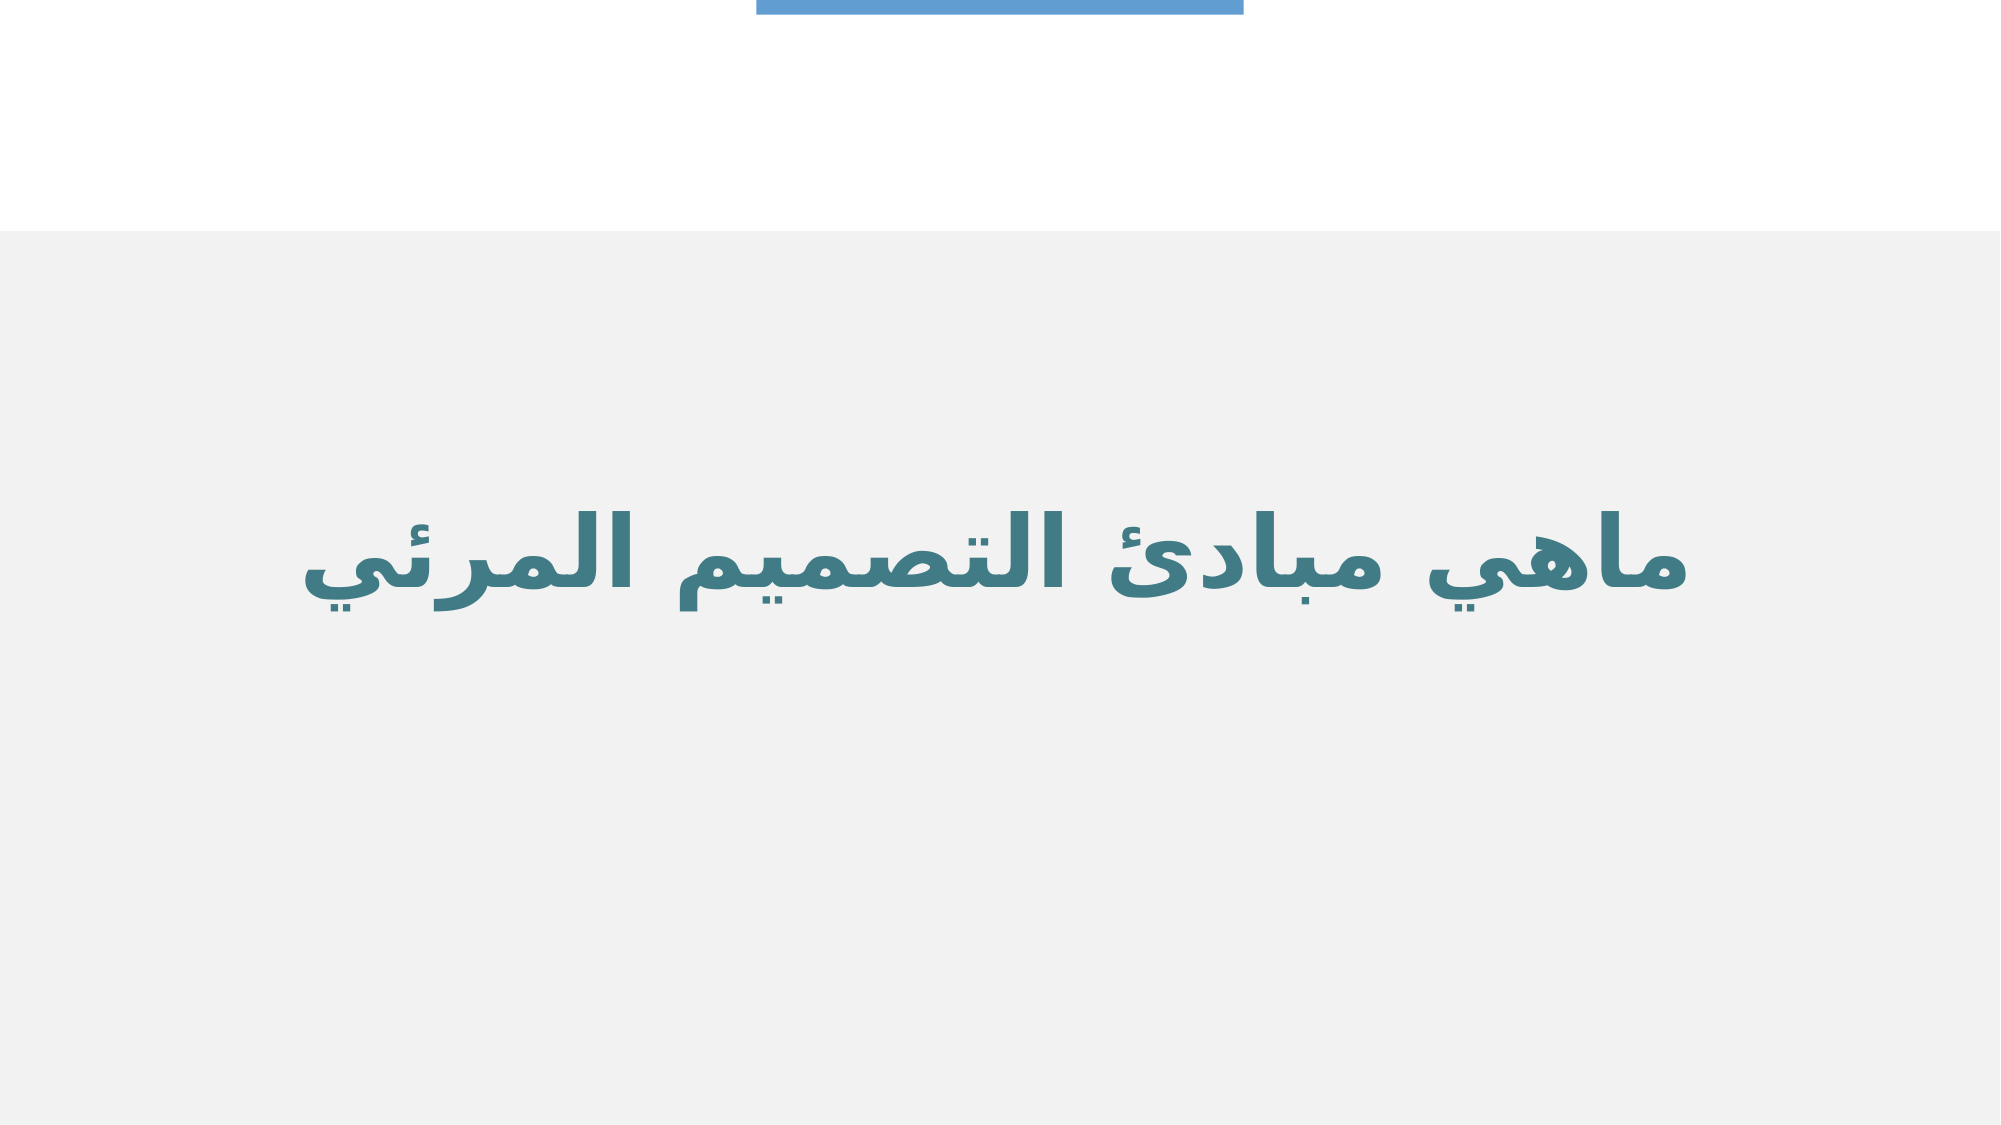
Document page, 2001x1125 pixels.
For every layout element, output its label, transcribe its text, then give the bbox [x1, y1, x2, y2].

title ماهي مبادئ التصميم المرئي [138, 454, 1856, 656]
